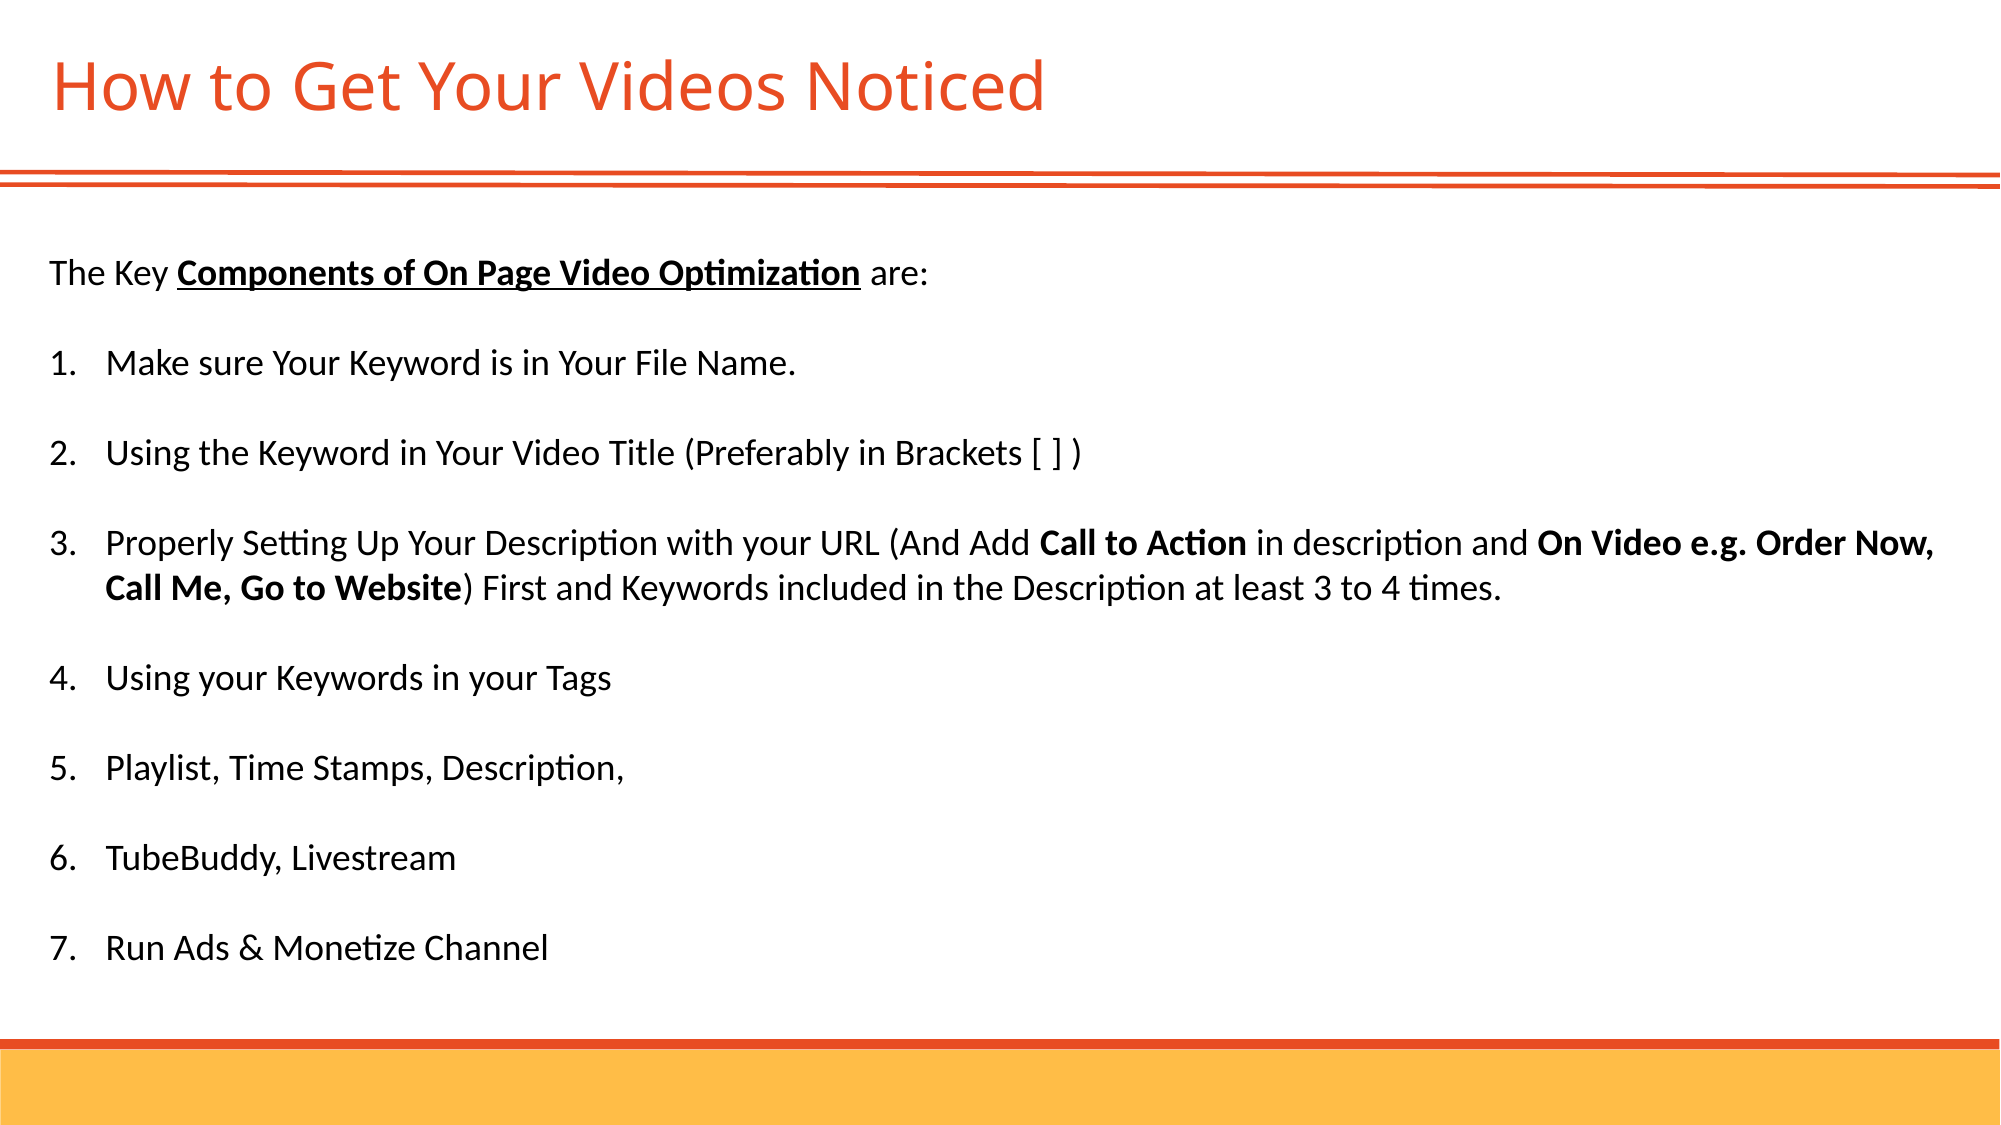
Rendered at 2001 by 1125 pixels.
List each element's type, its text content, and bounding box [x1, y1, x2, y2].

text_box The Key Components of On Page Video Optimization are: Make sure Your Keyword is in Your File Name. Using the Keyword in Your Video Title (Preferably in Brackets [ ] ) Properly Setting Up Your Description with your URL (And Add Call to Action in description and On Video e.g. Order Now, Call Me, Go to Website) First and Keywords included in the Description at least 3 to 4 times. Using your Keywords in your Tags Playlist, Time Stamps, Description, TubeBuddy, Livestream Run Ads & Monetize Channel [34, 240, 1966, 976]
text_box How to Get Your Videos Noticed [36, 35, 1394, 131]
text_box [0, 171, 2000, 176]
